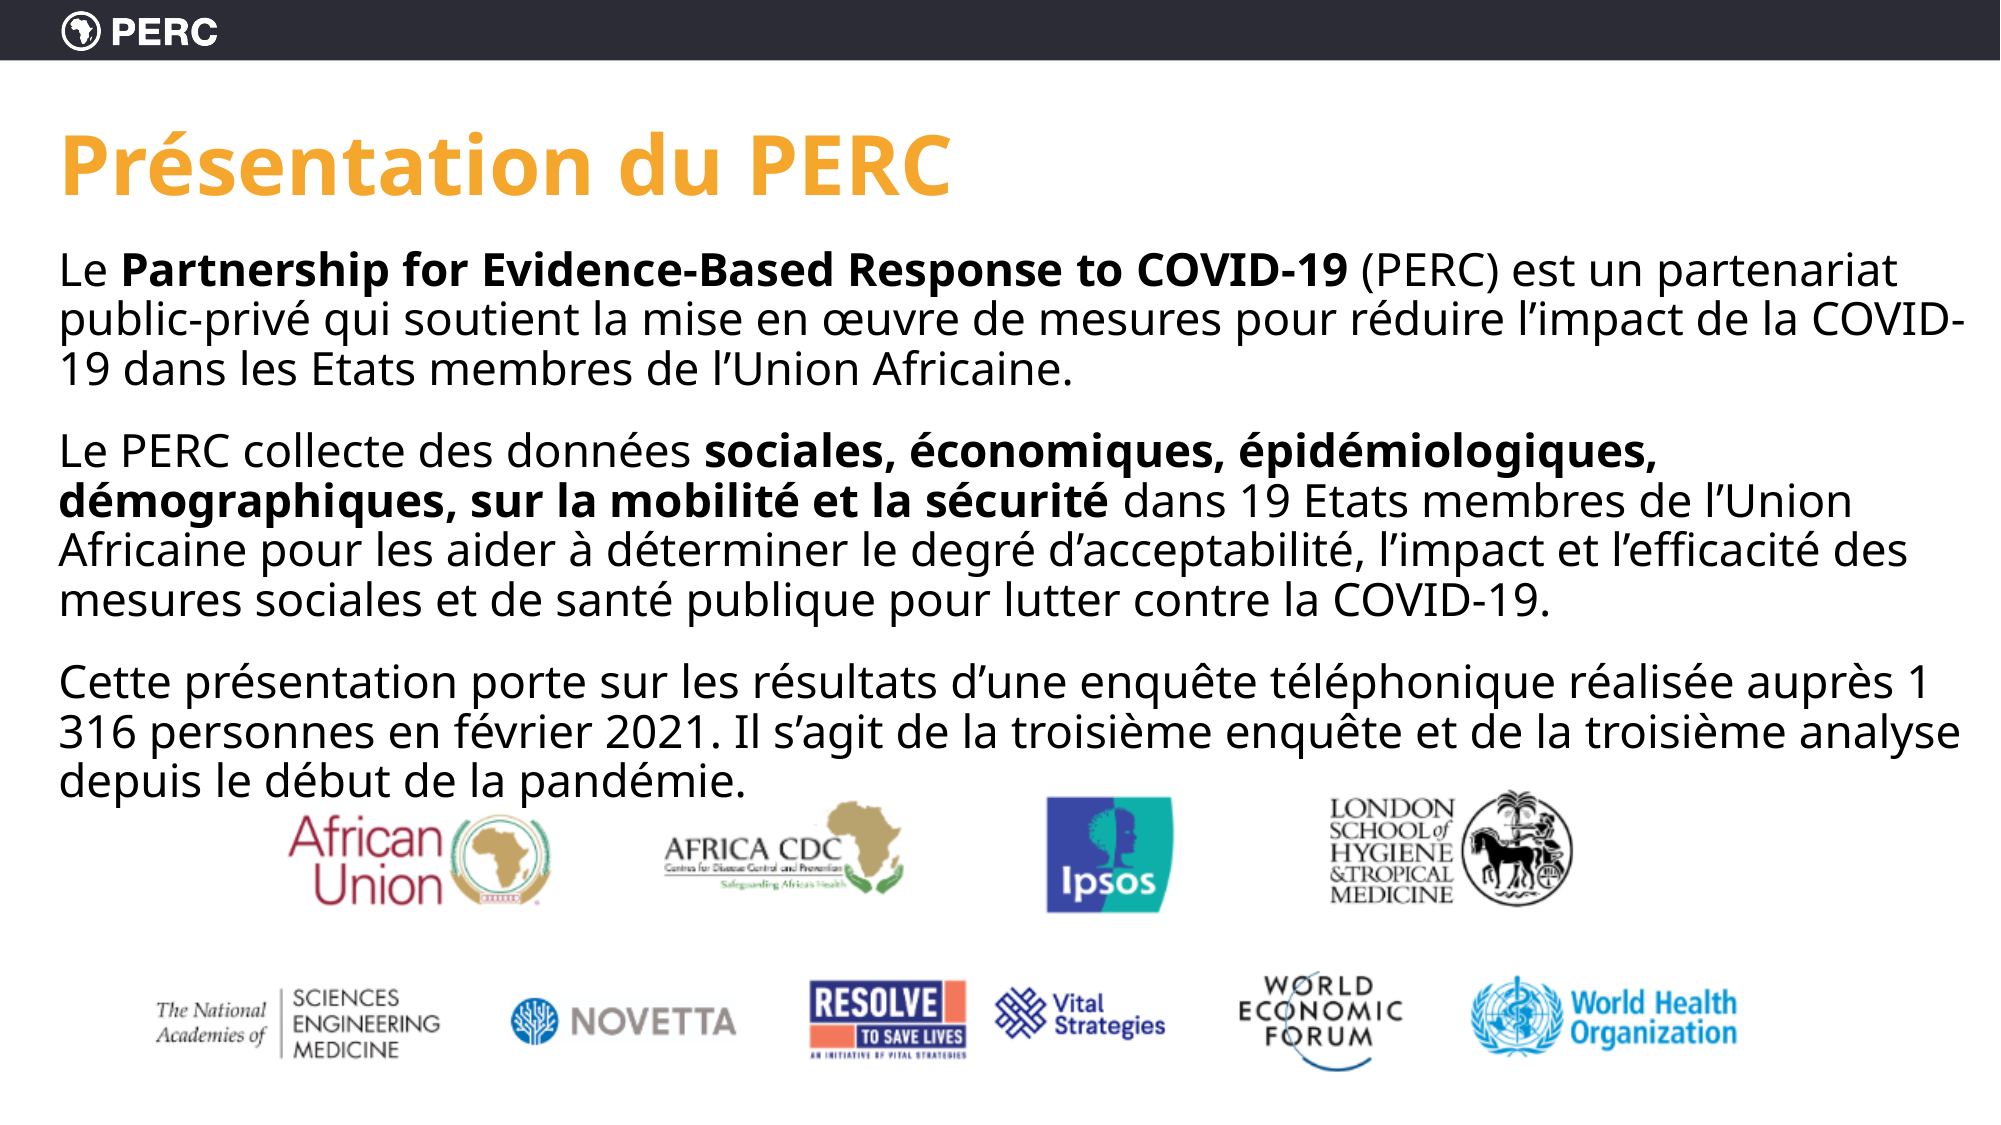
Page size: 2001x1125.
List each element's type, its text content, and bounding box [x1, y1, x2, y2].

title Présentation du PERC [43, 59, 1922, 239]
picture [52, 1, 230, 59]
picture [100, 726, 1900, 1125]
list Le Partnership for Evidence-Based Response to COVID-19 (PERC) est un partenariat public-privé qui soutient la mise en œuvre de mesures pour réduire l’impact de la COVID-19 dans les Etats membres de l’Union Africaine. Le PERC collecte des données sociales, économiques, épidémiologiques, démographiques, sur la mobilité et la sécurité dans 19 Etats membres de l’Union Africaine pour les aider à déterminer le degré d’acceptabilité, l’impact et l’efficacité des mesures sociales et de santé publique pour lutter contre la COVID-19. Cette présentation porte sur les résultats d’une enquête téléphonique réalisée auprès 1 316 personnes en février 2021. Il s’agit de la troisième enquête et de la troisième analyse depuis le début de la pandémie. [43, 239, 1985, 1027]
